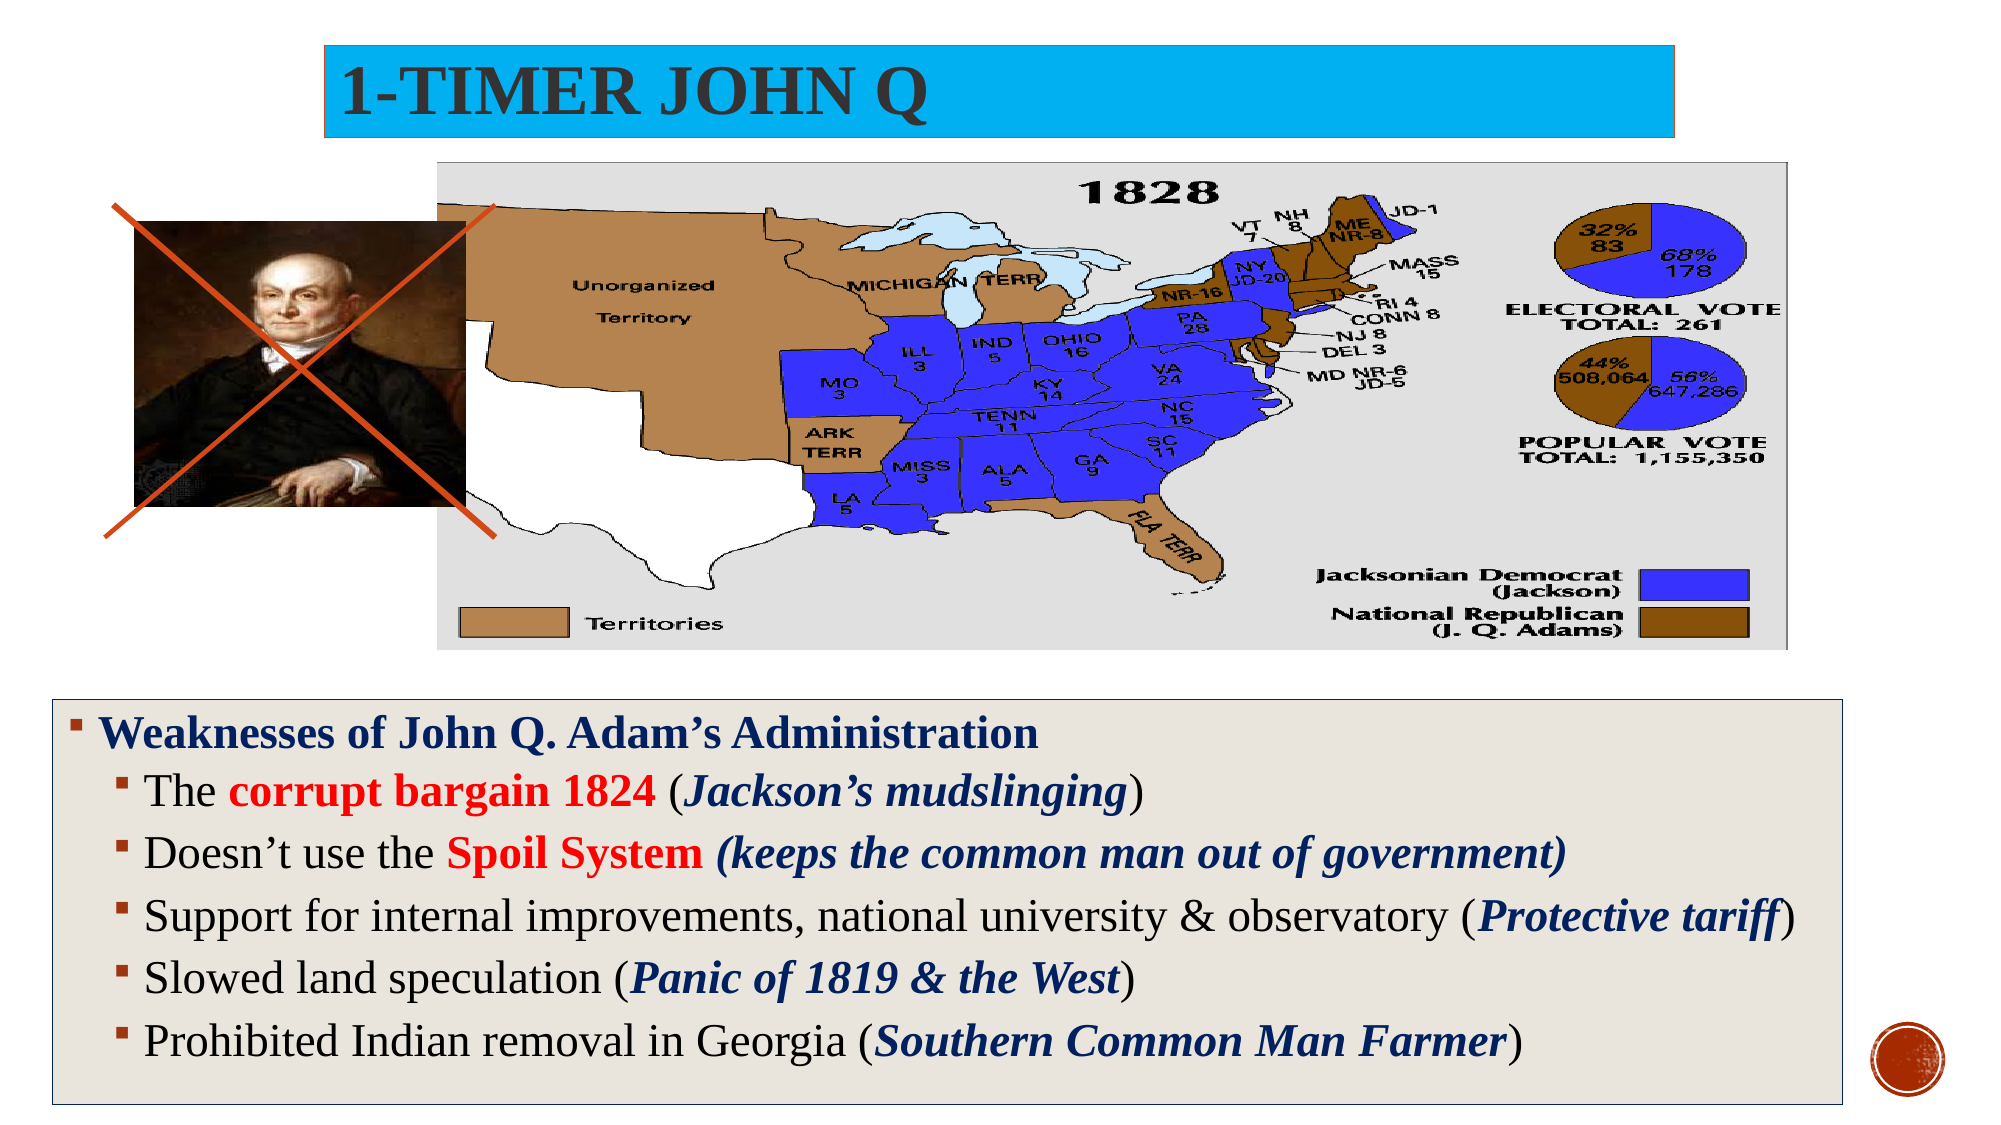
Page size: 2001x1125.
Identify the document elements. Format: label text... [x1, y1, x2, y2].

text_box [114, 207, 493, 536]
title 1-timer John Q [324, 45, 1675, 138]
picture [437, 162, 1787, 650]
list Weaknesses of John Q. Adam’s Administration The corrupt bargain 1824 (Jackson’s mudslinging) Doesn’t use the Spoil System (keeps the common man out of government) Support for internal improvements, national university & observatory (Protective tariff) Slowed land speculation (Panic of 1819 & the West) Prohibited Indian removal in Georgia (Southern Common Man Farmer) [52, 699, 1843, 1105]
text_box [108, 208, 115, 535]
